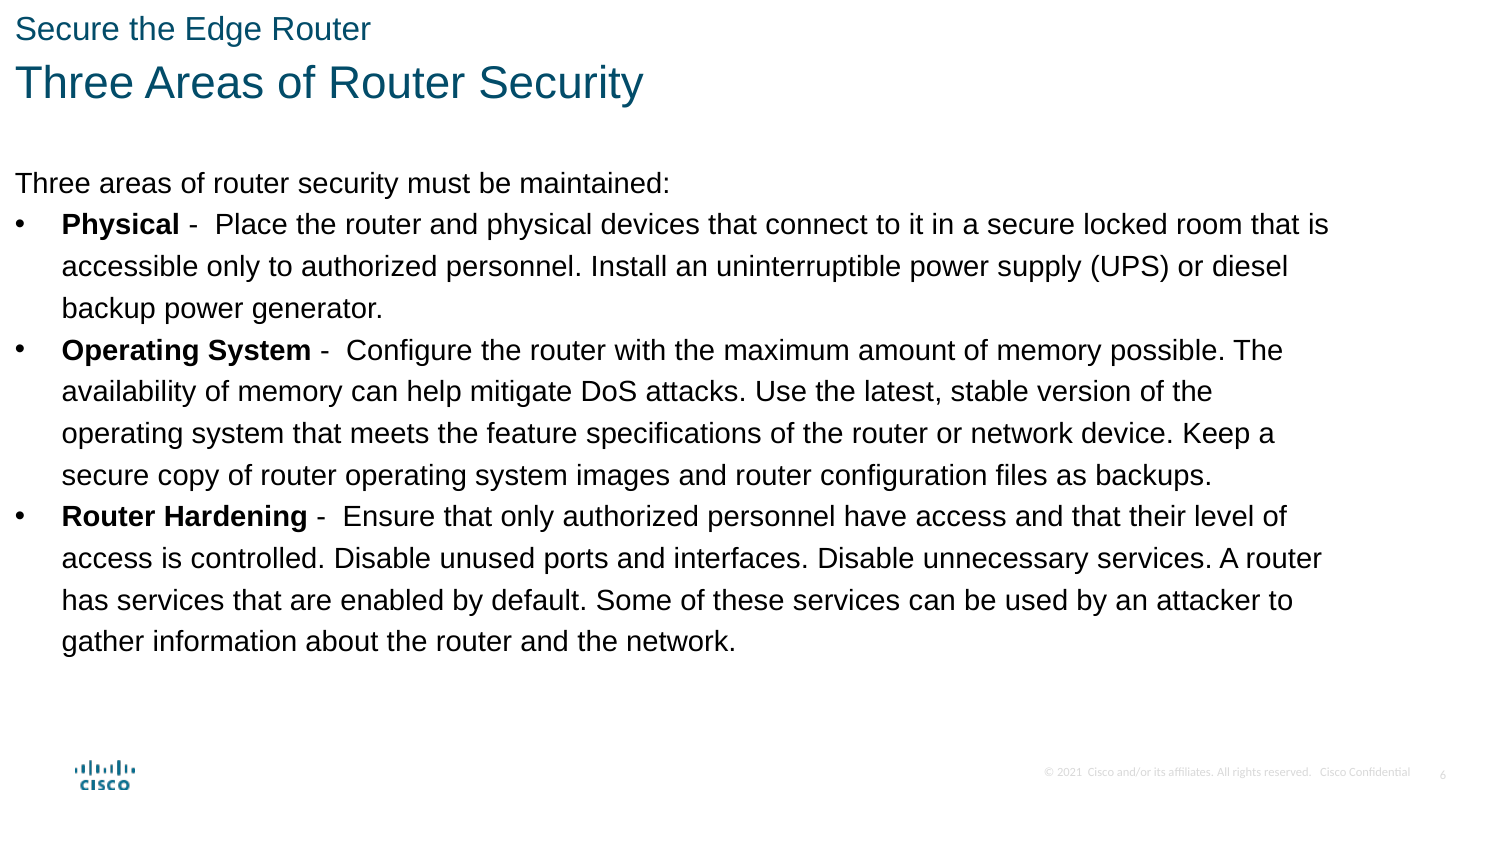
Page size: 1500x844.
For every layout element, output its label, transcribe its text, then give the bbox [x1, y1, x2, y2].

picture [75, 759, 135, 790]
list Three Areas of Router Security [0, 45, 1500, 195]
slide_number 6 [1425, 759, 1500, 797]
list Secure the Edge Router [0, 0, 1500, 45]
text_box Three areas of router security must be maintained: Physical - Place the router and physical devices that connect to it in a secure locked room that is accessible only to authorized personnel. Install an uninterruptible power supply (UPS) or diesel backup power generator. Operating System - Configure the router with the maximum amount of memory possible. The availability of memory can help mitigate DoS attacks. Use the latest, stable version of the operating system that meets the feature specifications of the router or network device. Keep a secure copy of router operating system images and router configuration files as backups. Router Hardening - Ensure that only authorized personnel have access and that their level of access is controlled. Disable unused ports and interfaces. Disable unnecessary services. A router has services that are enabled by default. Some of these services can be used by an attacker to gather information about the router and the network. [0, 150, 1350, 672]
